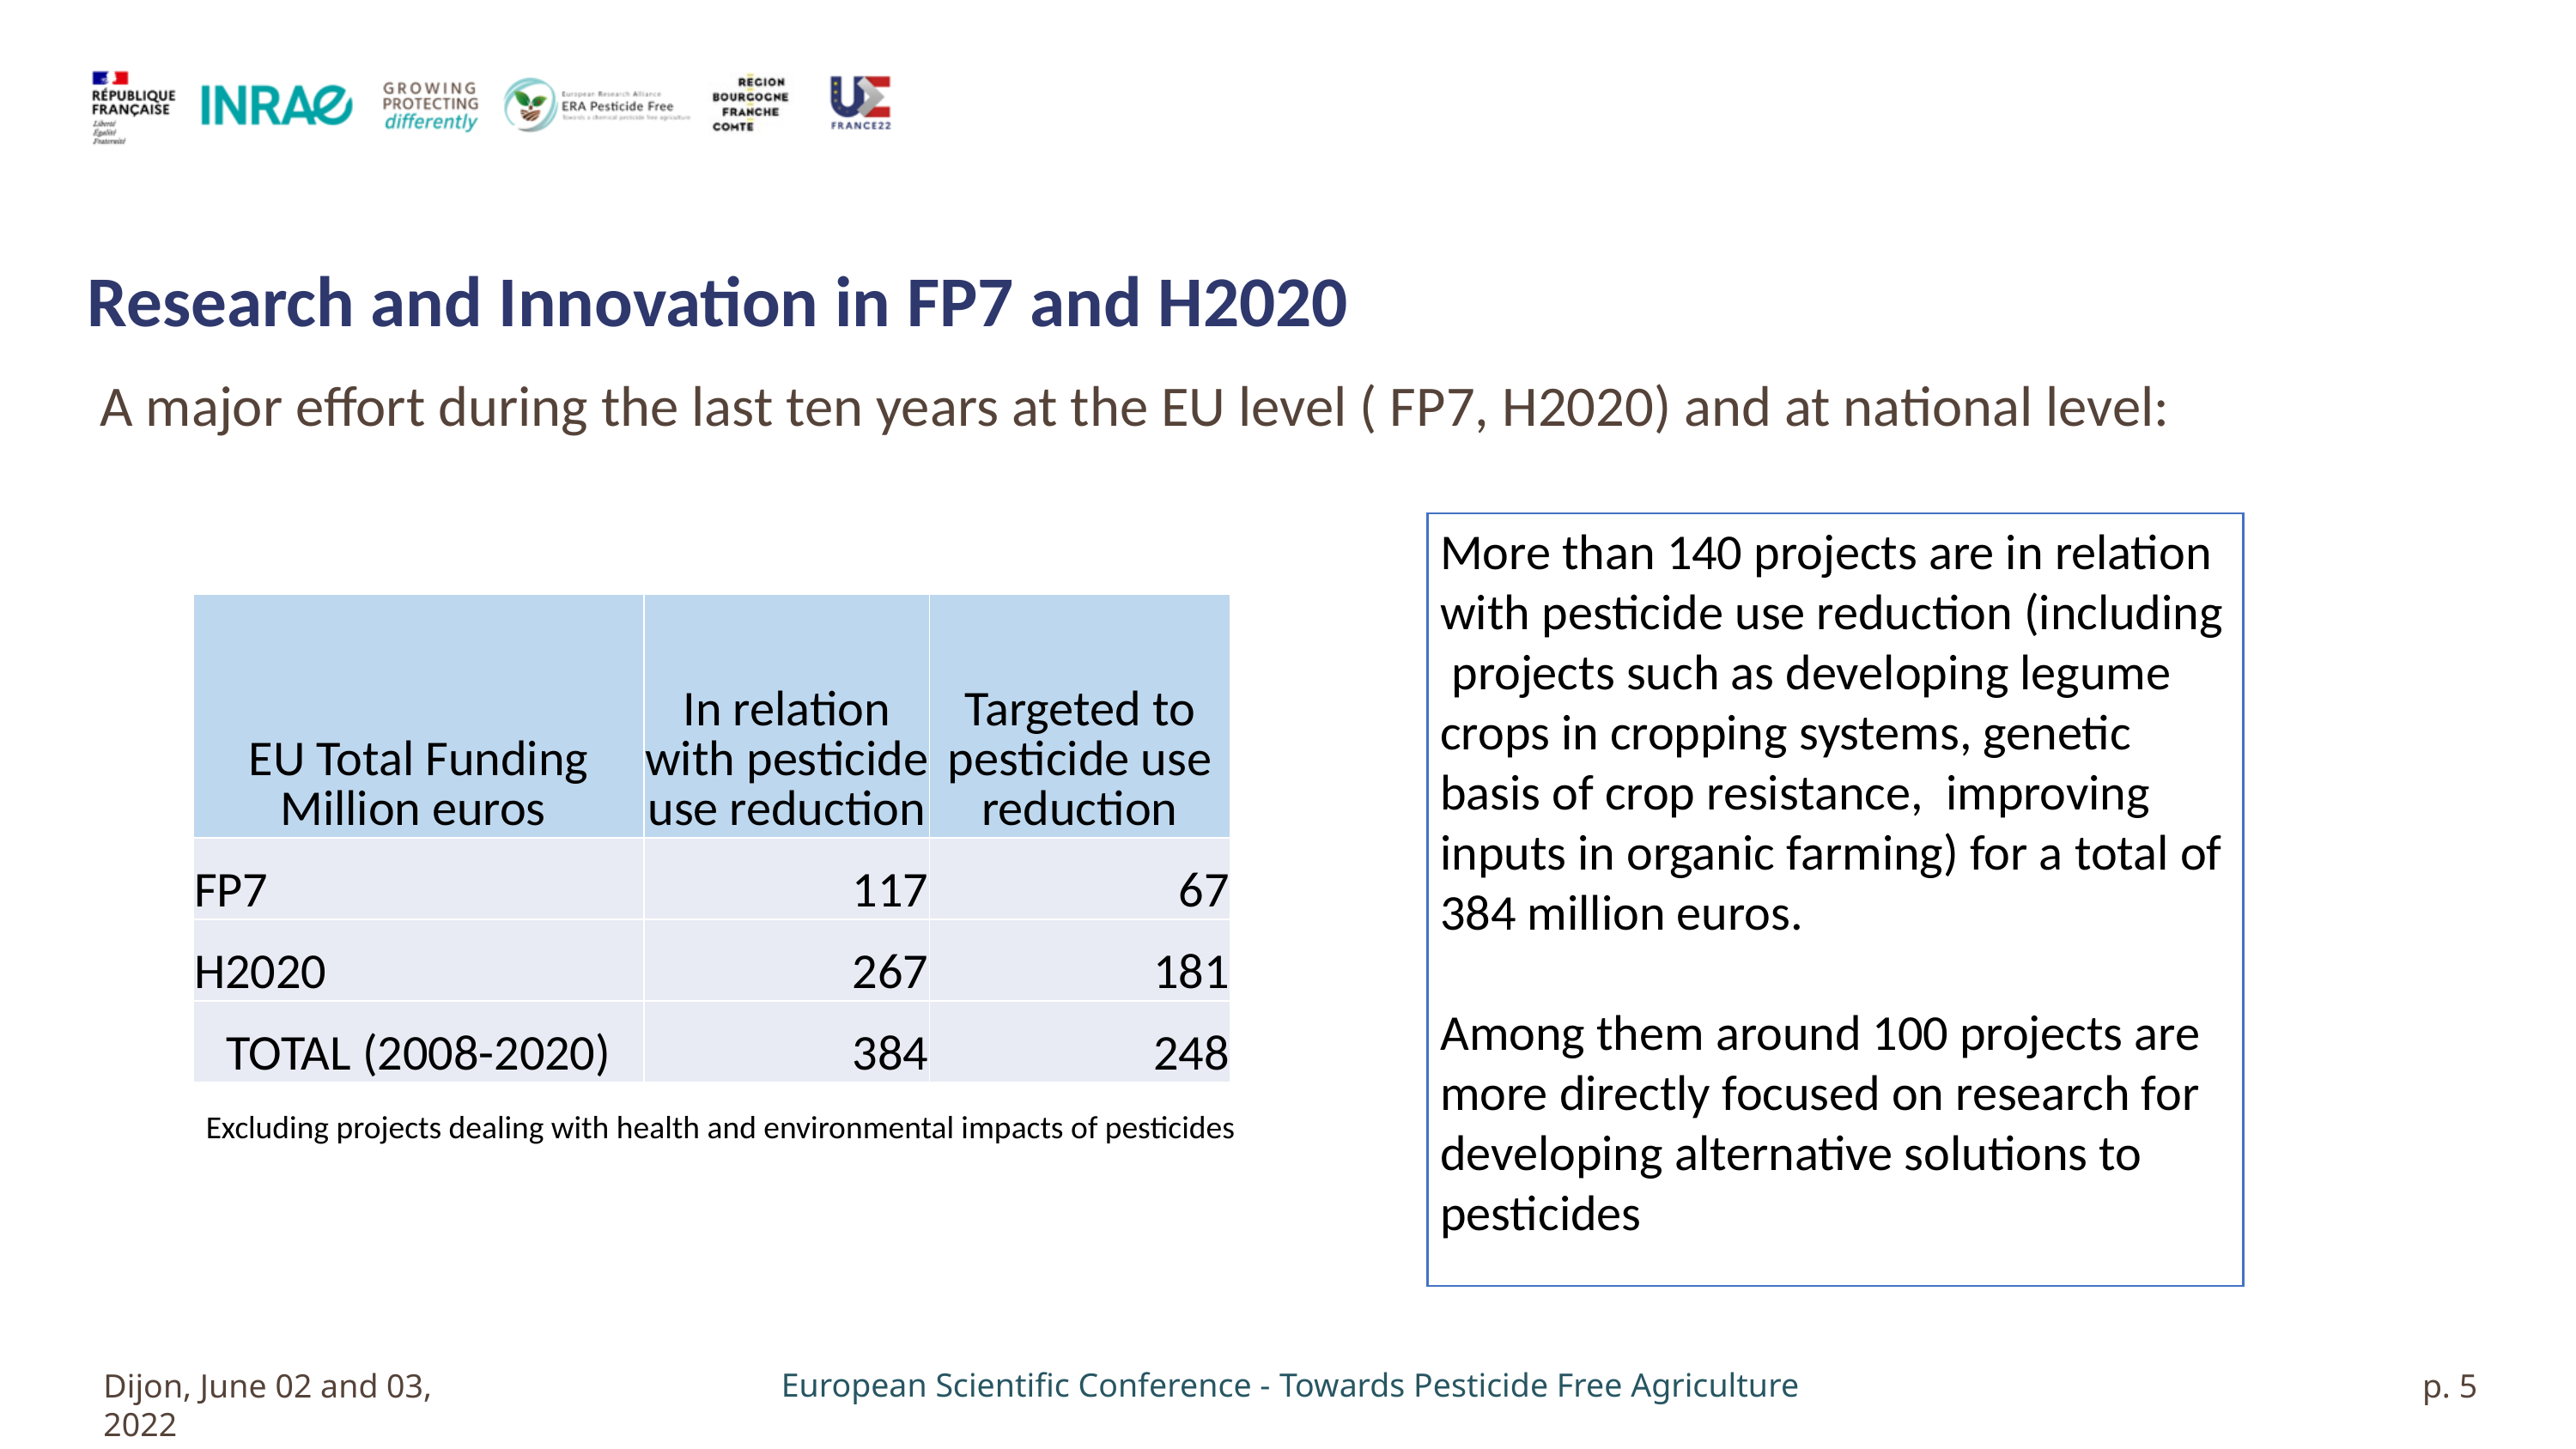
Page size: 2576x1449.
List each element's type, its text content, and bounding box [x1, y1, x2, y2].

table_header Targeted to pesticide use reduction [930, 595, 1230, 837]
table_header EU Total Funding Million euros [194, 595, 643, 837]
text_box More than 140 projects are in relation with pesticide use reduction (including projects such as developing legume crops in cropping systems, genetic basis of crop resistance, improving inputs in organic farming) for a total of 384 million euros. Among them around 100 projects are more directly focused on research for developing alternative solutions to pesticides [1426, 512, 2245, 1287]
title Research and Innovation in FP7 and H2020 [87, 209, 2470, 370]
table_cell 267 [645, 920, 929, 1000]
table_cell TOTAL (2008-2020) [194, 1002, 643, 1082]
table_cell 67 [930, 839, 1230, 919]
table_cell 117 [645, 839, 929, 919]
table_cell FP7 [194, 839, 643, 919]
table_cell 384 [645, 1002, 929, 1082]
subtitle A major effort during the last ten years at the EU level ( FP7, H2020) and at national level: [87, 370, 2470, 514]
table_cell 181 [930, 920, 1230, 1000]
table_header In relation with pesticide use reduction [645, 595, 929, 837]
table_cell H2020 [194, 920, 643, 1000]
table_cell 248 [930, 1002, 1230, 1082]
text_box Excluding projects dealing with health and environmental impacts of pesticides [192, 1100, 1278, 1151]
picture [10, 50, 805, 156]
picture [821, 64, 902, 142]
